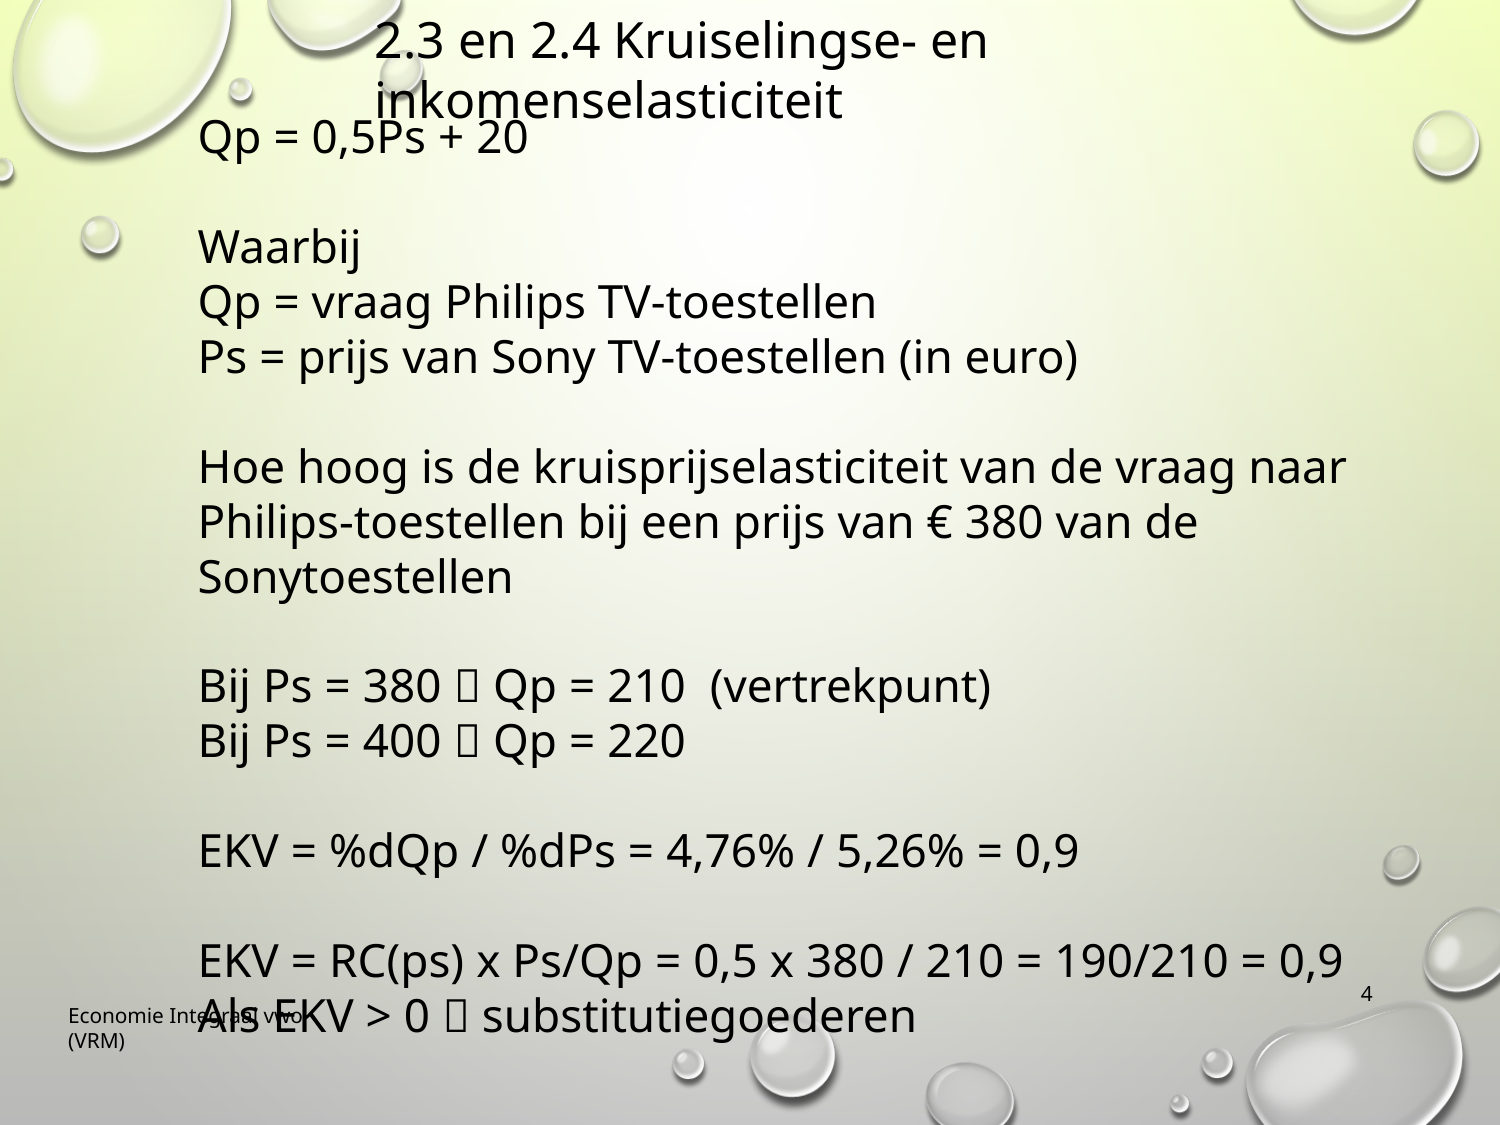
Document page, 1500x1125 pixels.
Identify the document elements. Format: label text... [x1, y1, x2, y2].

text_box Qp = 0,5Ps + 20 Waarbij Qp = vraag Philips TV-toestellen Ps = prijs van Sony TV-toestellen (in euro) Hoe hoog is de kruisprijselasticiteit van de vraag naar Philips-toestellen bij een prijs van € 380 van de Sonytoestellen Bij Ps = 380  Qp = 210 (vertrekpunt) Bij Ps = 400  Qp = 220 EKV = %dQp / %dPs = 4,76% / 5,26% = 0,9 EKV = RC(ps) x Ps/Qp = 0,5 x 380 / 210 = 190/210 = 0,9 Als EKV > 0  substitutiegoederen [182, 99, 1424, 1125]
footer Economie Integraal vwo (VRM) [53, 997, 182, 1058]
text_box 2.3 en 2.4 Kruiselingse- en inkomenselasticiteit [360, 1, 1329, 99]
picture [0, 0, 1500, 1125]
